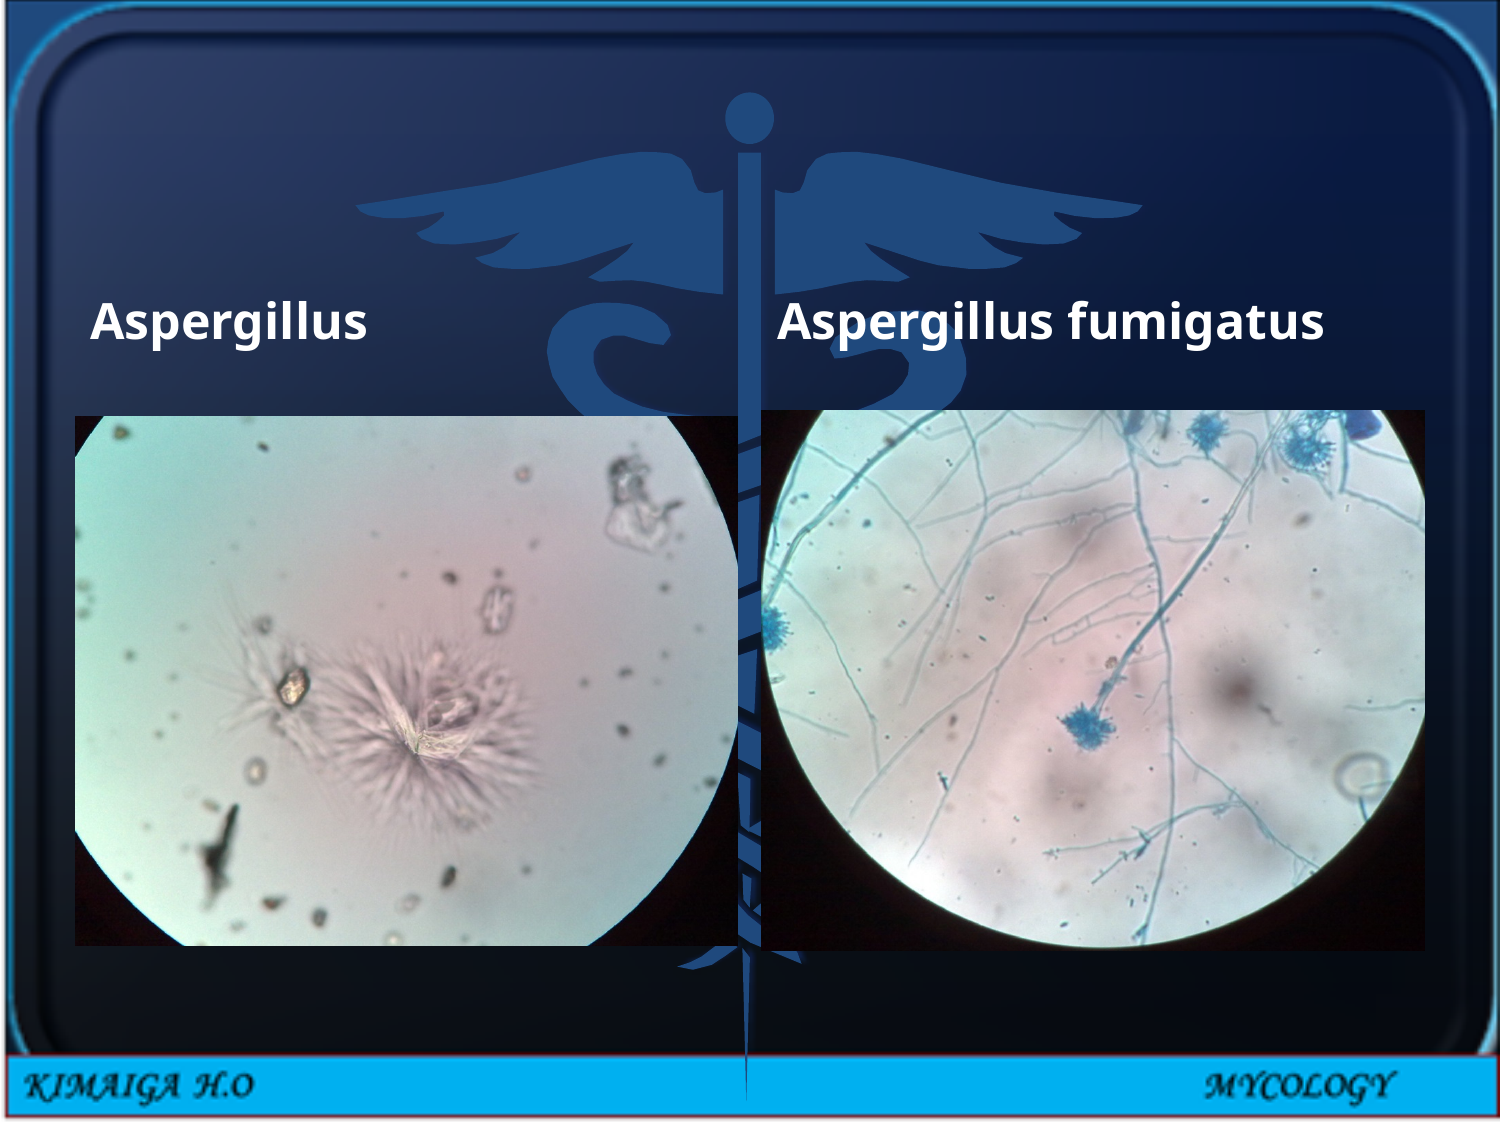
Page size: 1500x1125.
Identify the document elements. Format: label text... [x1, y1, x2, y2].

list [74, 416, 738, 946]
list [761, 410, 1426, 952]
list Aspergillus fumigatus [761, 251, 1425, 357]
list Aspergillus [75, 251, 738, 357]
picture [0, 0, 1500, 1125]
